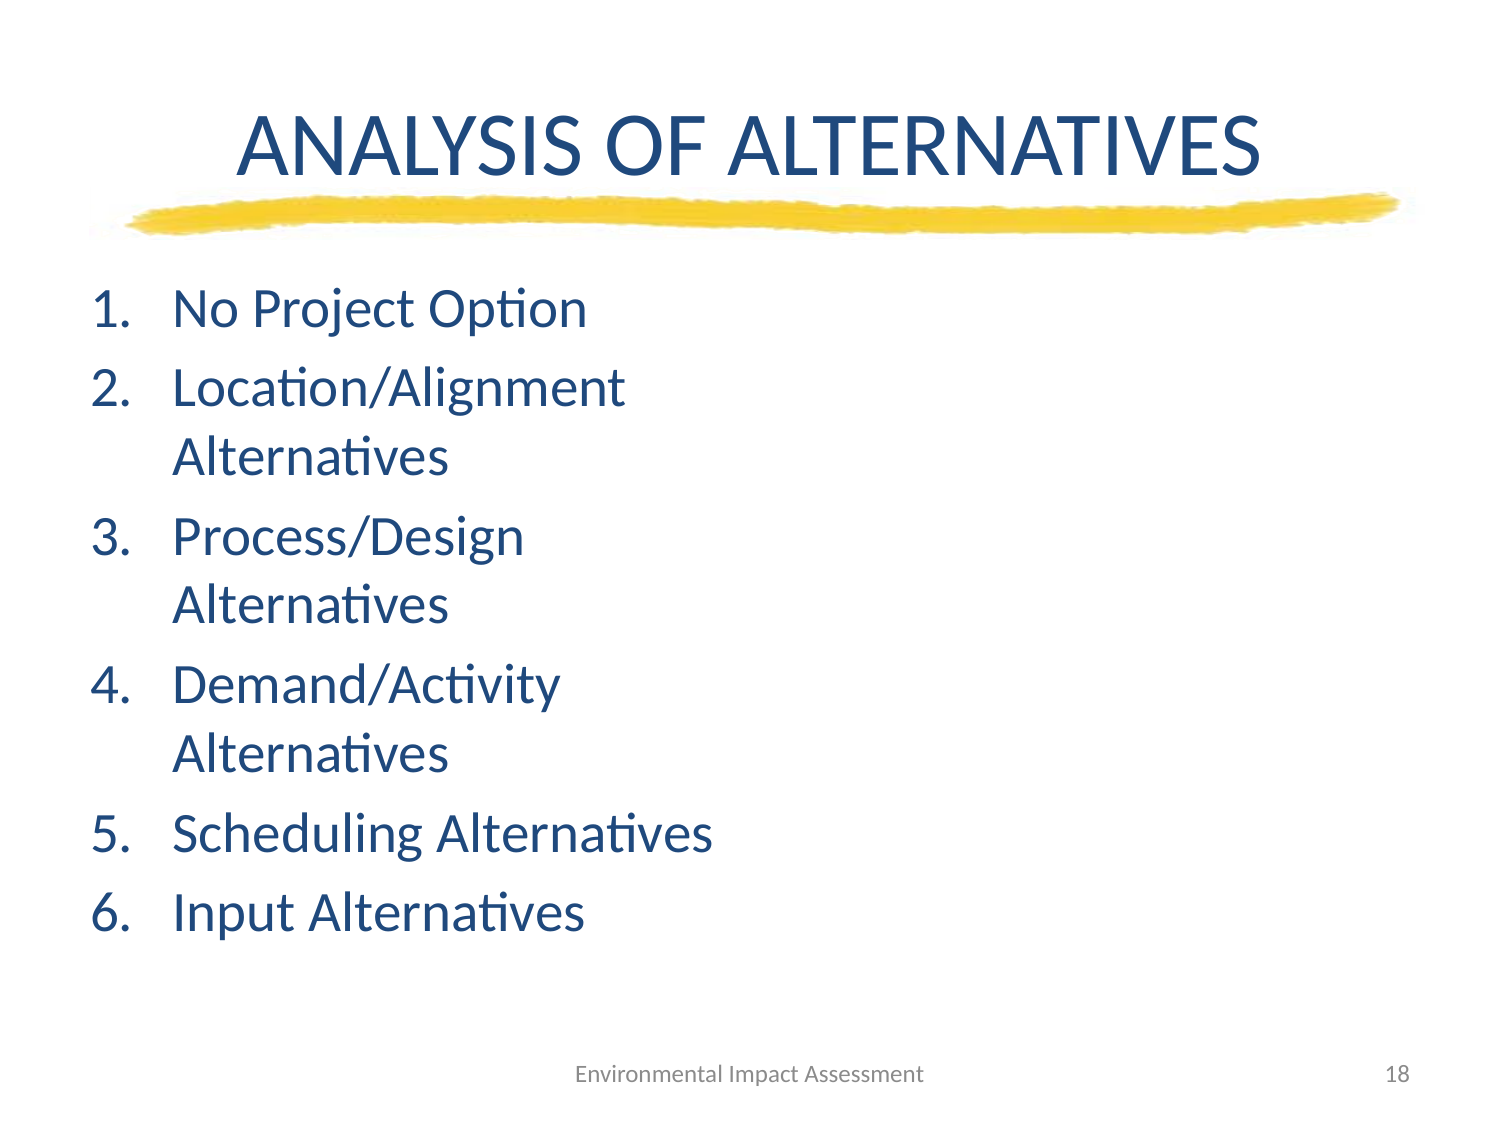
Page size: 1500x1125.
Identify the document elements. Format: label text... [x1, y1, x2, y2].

footer Environmental Impact Assessment [512, 1042, 988, 1103]
title ANALYSIS OF ALTERNATIVES [75, 45, 1425, 233]
list No Project Option Location/Alignment Alternatives Process/Design Alternatives Demand/Activity Alternatives Scheduling Alternatives Input Alternatives [75, 262, 738, 1005]
slide_number 18 [1074, 1042, 1425, 1103]
picture [88, 187, 1427, 240]
